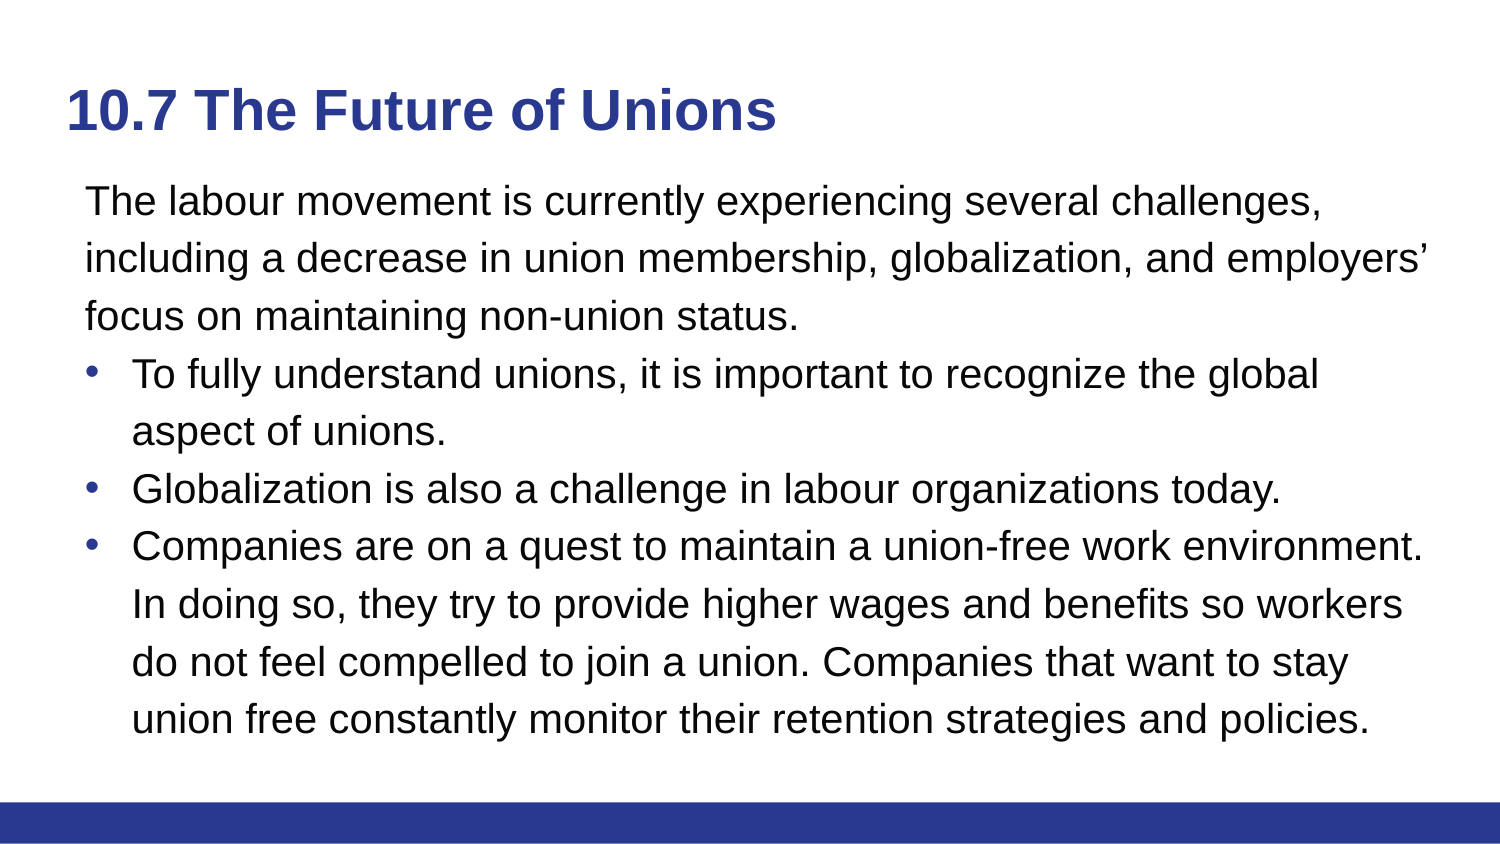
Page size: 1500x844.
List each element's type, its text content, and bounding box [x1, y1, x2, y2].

list The labour movement is currently experiencing several challenges, including a decrease in union membership, globalization, and employers’ focus on maintaining non-union status. To fully understand unions, it is important to recognize the global aspect of unions. Globalization is also a challenge in labour organizations today. Companies are on a quest to maintain a union-free work environment. In doing so, they try to provide higher wages and benefits so workers do not feel compelled to join a union. Companies that want to stay union free constantly monitor their retention strategies and policies. [51, 151, 1449, 782]
title 10.7 The Future of Unions [51, 57, 1449, 151]
